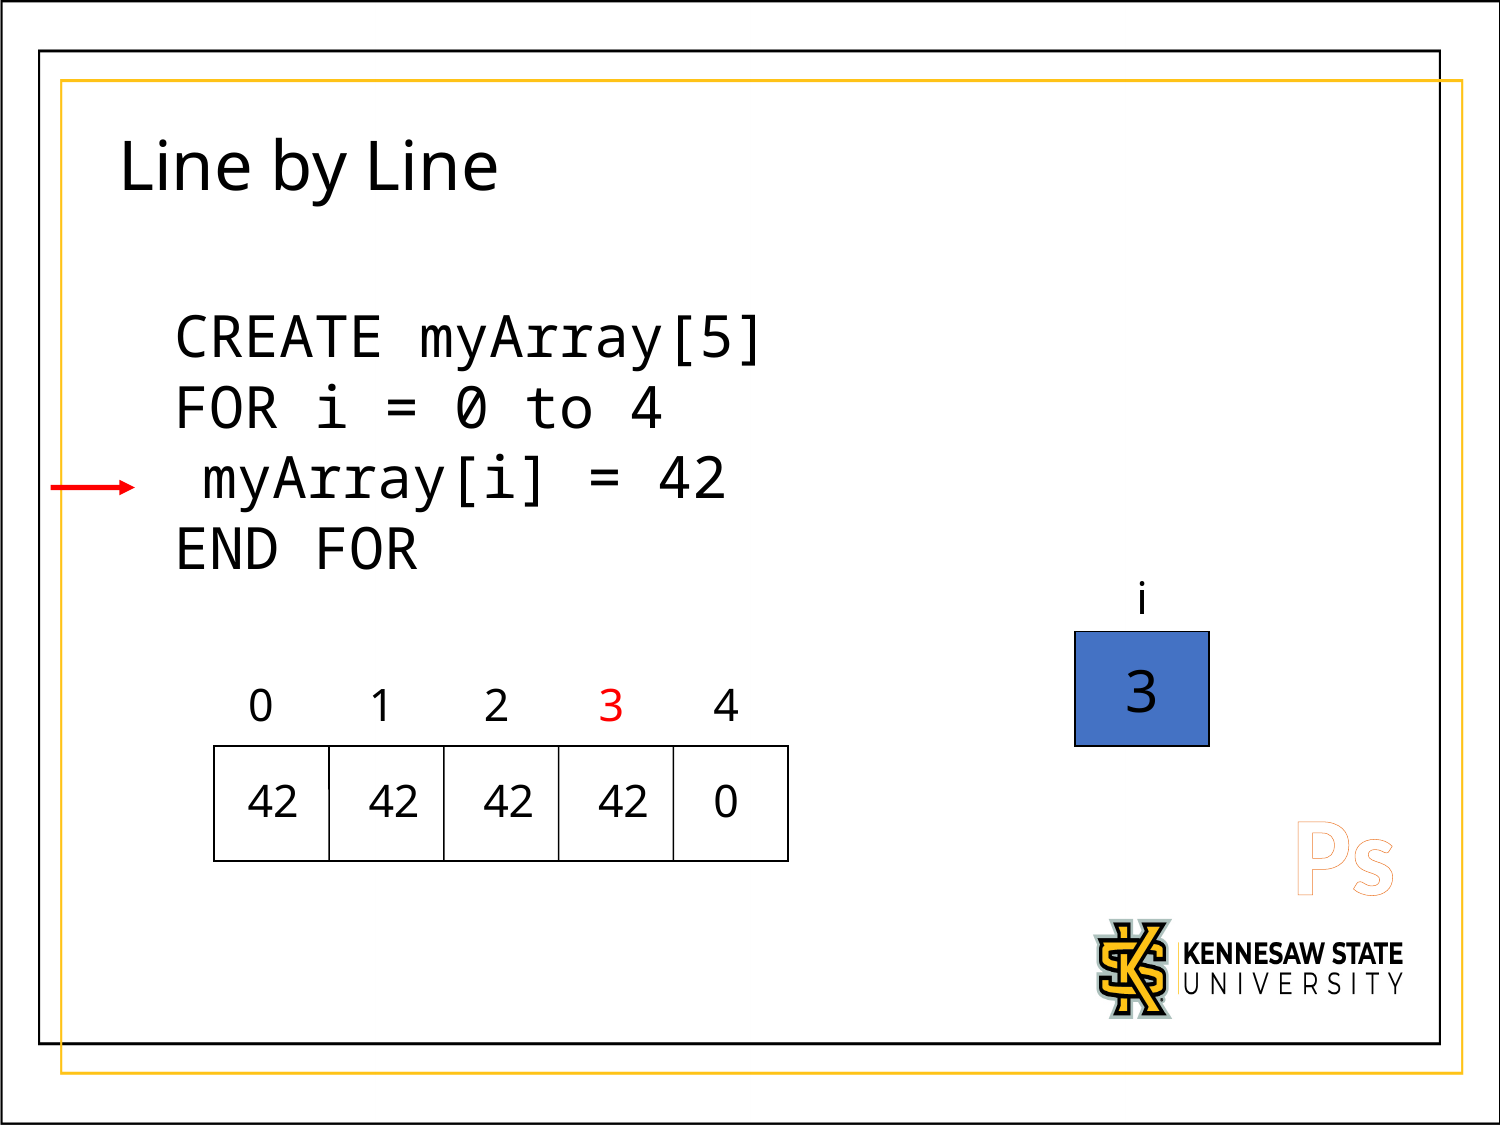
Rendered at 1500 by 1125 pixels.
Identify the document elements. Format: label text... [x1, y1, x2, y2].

text_box [50, 481, 135, 494]
text_box 2 [468, 669, 524, 739]
text_box 4 [698, 669, 754, 739]
text_box [674, 746, 789, 861]
text_box Ps [1250, 774, 1438, 925]
text_box 0 [698, 765, 754, 834]
title Line by Line [103, 59, 1397, 278]
text_box 3 [1075, 631, 1210, 747]
text_box 1 [354, 669, 410, 739]
list CREATE myArray[5] FOR i = 0 to 4 myArray[i] = 42 END FOR [103, 299, 1397, 1014]
text_box i [1121, 562, 1163, 631]
text_box [444, 746, 558, 861]
text_box 42 [232, 765, 314, 834]
text_box 42 [353, 765, 435, 834]
text_box 0 [233, 669, 289, 739]
text_box [214, 746, 443, 861]
text_box 42 [468, 765, 549, 834]
text_box [559, 746, 673, 861]
picture [0, 0, 1500, 1125]
text_box 3 [583, 669, 639, 739]
text_box 42 [583, 765, 664, 834]
